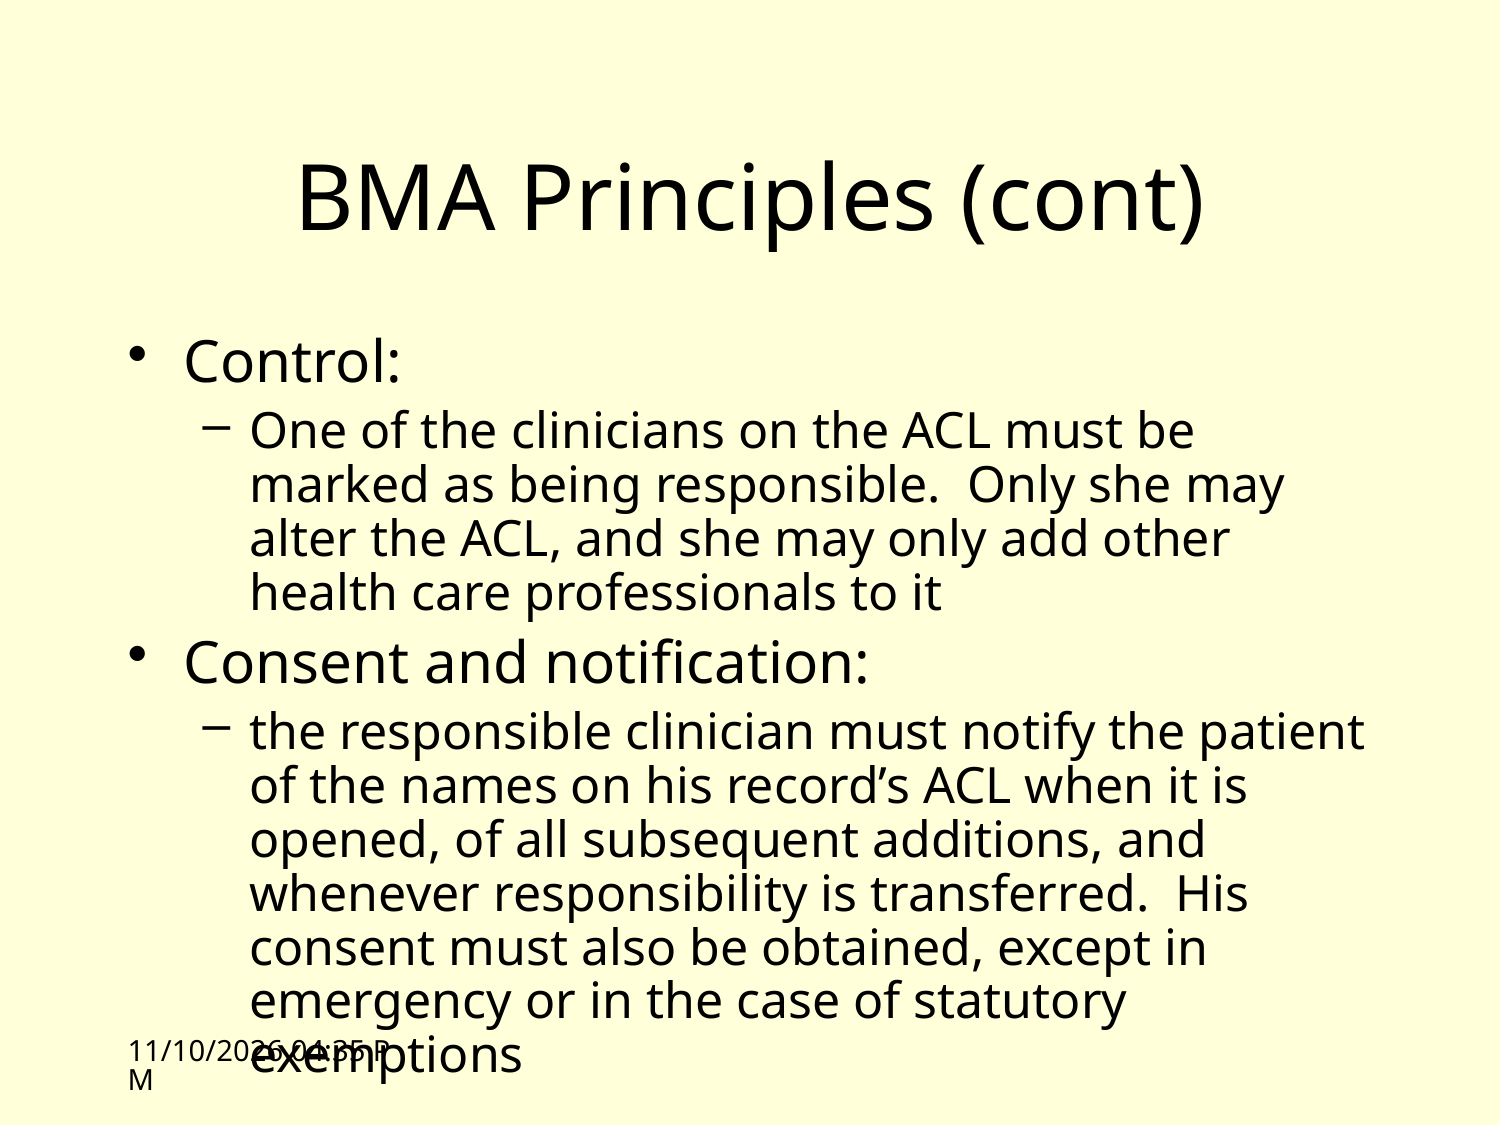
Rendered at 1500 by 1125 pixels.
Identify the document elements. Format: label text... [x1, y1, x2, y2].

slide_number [112, 1024, 426, 1101]
list Control: One of the clinicians on the ACL must be marked as being responsible. Only she may alter the ACL, and she may only add other health care professionals to it Consent and notification: the responsible clinician must notify the patient of the names on his record’s ACL when it is opened, of all subsequent additions, and whenever responsibility is transferred. His consent must also be obtained, except in emergency or in the case of statutory exemptions [112, 324, 1388, 1001]
title BMA Principles (cont) [112, 99, 1388, 288]
